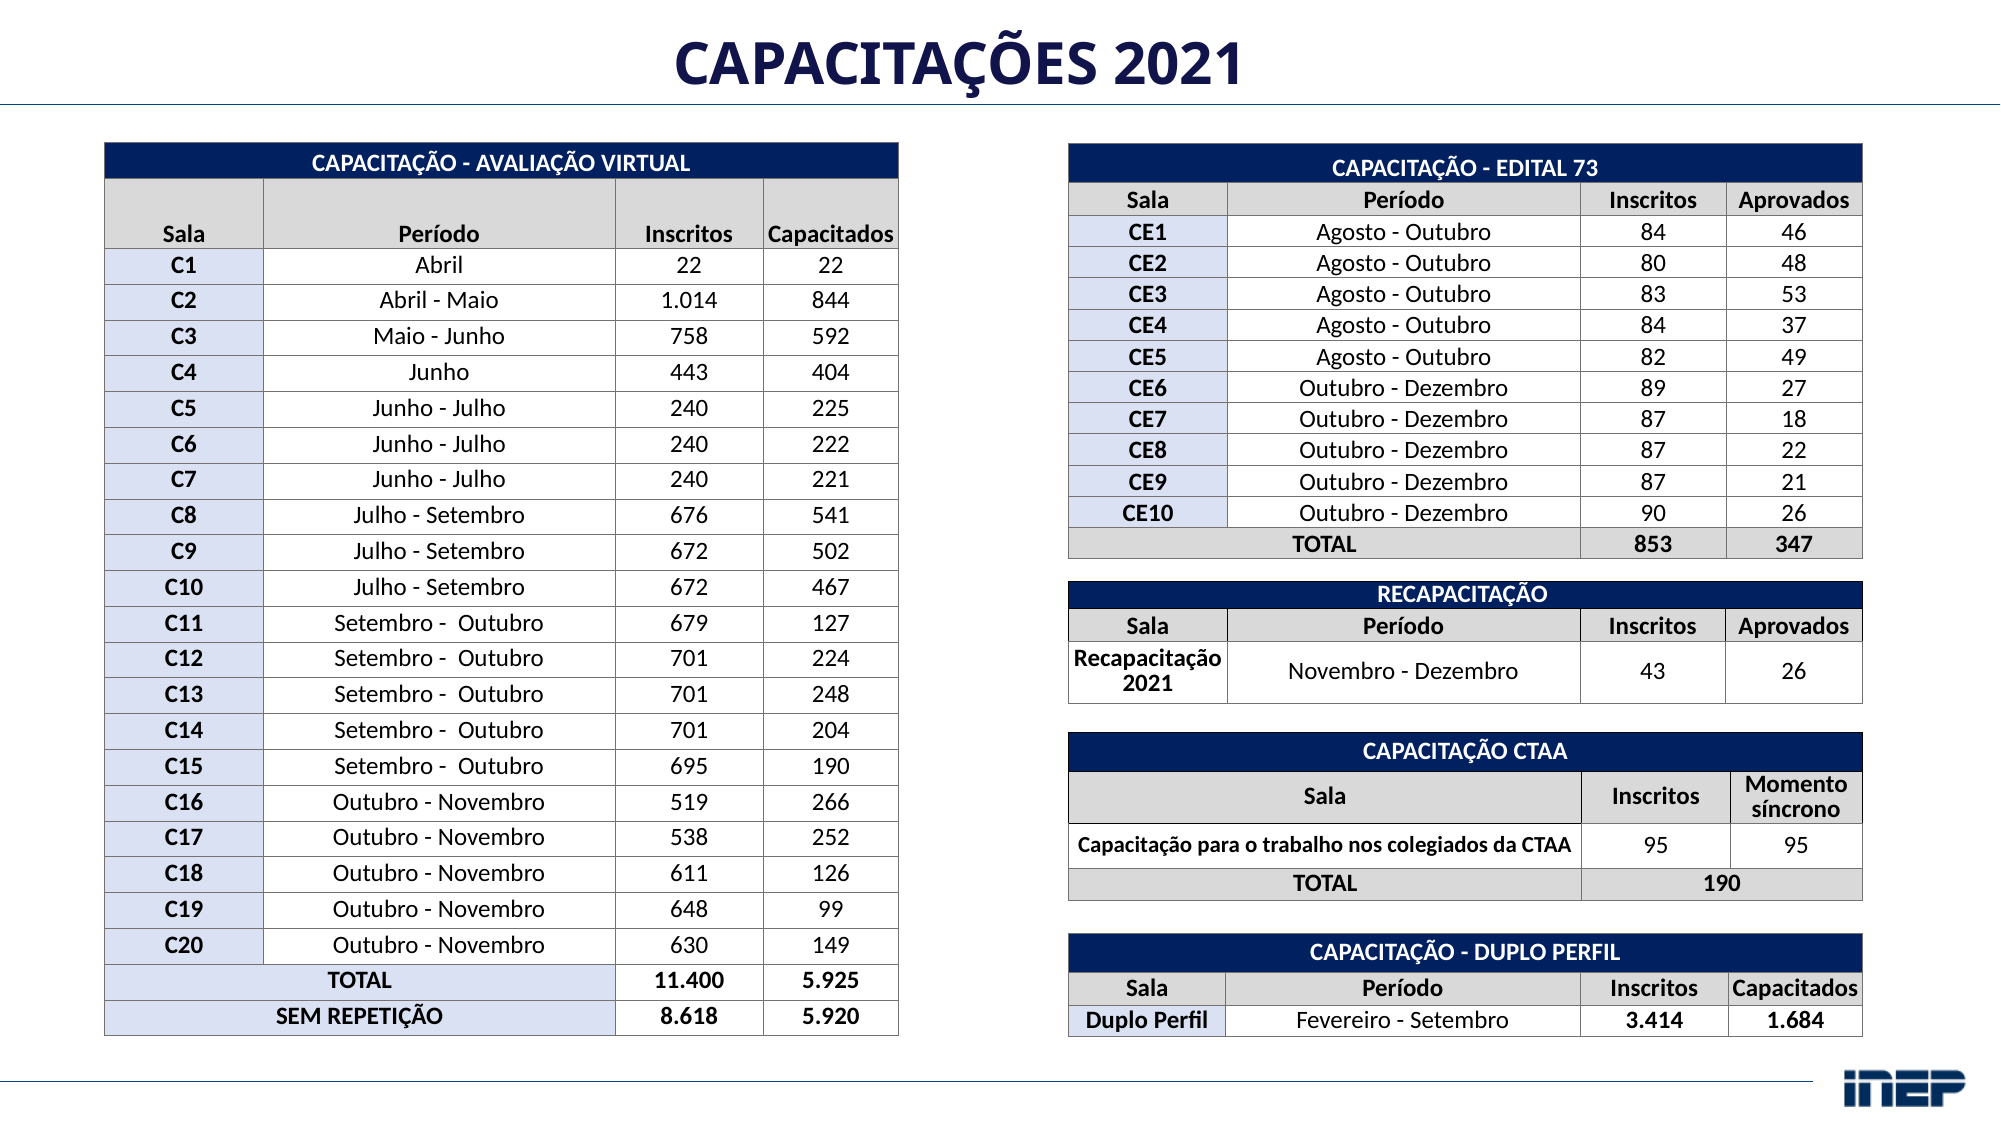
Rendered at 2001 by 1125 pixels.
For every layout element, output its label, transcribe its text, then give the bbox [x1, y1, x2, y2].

table_cell C1 [105, 249, 263, 284]
table_cell CE3 [1069, 278, 1227, 309]
table_cell 5.920 [764, 1001, 898, 1035]
table_cell Outubro - Dezembro [1228, 372, 1580, 402]
table_cell 5.925 [764, 965, 898, 1000]
table_cell CE8 [1069, 434, 1227, 465]
table_cell C6 [105, 428, 263, 463]
table_cell 49 [1727, 341, 1862, 371]
table_cell CE5 [1069, 341, 1227, 371]
table_cell Julho - Setembro [264, 500, 615, 534]
table_cell 87 [1581, 403, 1726, 433]
table_cell Julho - Setembro [264, 571, 615, 606]
table_cell 672 [616, 571, 763, 606]
table_cell 149 [764, 929, 898, 964]
table_cell CE10 [1069, 497, 1227, 527]
table_cell C17 [105, 822, 263, 856]
table_cell Junho - Julho [264, 392, 615, 427]
table_cell Novembro - Dezembro [1228, 642, 1580, 703]
table_cell Fevereiro - Setembro [1226, 1006, 1580, 1036]
table_cell Abril - Maio [264, 285, 615, 320]
table_cell Junho - Julho [264, 464, 615, 499]
table_cell Outubro - Novembro [264, 786, 615, 821]
table_cell Período [1226, 973, 1580, 1005]
picture [1833, 1062, 1972, 1111]
table_header CAPACITAÇÃO - AVALIAÇÃO VIRTUAL [105, 143, 898, 178]
table_cell 80 [1581, 247, 1726, 277]
table_cell Setembro - Outubro [264, 607, 615, 642]
table_cell 443 [616, 356, 763, 391]
table_cell 21 [1727, 466, 1862, 496]
table_cell Sala [1069, 609, 1227, 641]
table_cell Inscritos [1581, 973, 1728, 1005]
table_cell Duplo Perfil [1069, 1006, 1225, 1036]
table_header RECAPACITAÇÃO [1069, 582, 1862, 608]
table_cell 519 [616, 786, 763, 821]
table_cell 252 [764, 822, 898, 856]
table_cell Outubro - Novembro [264, 822, 615, 856]
table_cell TOTAL [105, 965, 615, 1000]
table_cell Aprovados [1727, 183, 1862, 215]
table_cell 95 [1731, 824, 1862, 868]
table_cell 48 [1727, 247, 1862, 277]
table_cell C2 [105, 285, 263, 320]
table_cell Setembro - Outubro [264, 643, 615, 677]
table_cell Outubro - Dezembro [1228, 466, 1580, 496]
table_cell 18 [1727, 403, 1862, 433]
table_cell Outubro - Dezembro [1228, 497, 1580, 527]
table_cell 22 [764, 249, 898, 284]
table_cell 679 [616, 607, 763, 642]
table_cell SEM REPETIÇÃO [105, 1001, 615, 1035]
table_cell Setembro - Outubro [264, 714, 615, 749]
table_cell 592 [764, 321, 898, 355]
table_cell 190 [764, 750, 898, 785]
table_header CAPACITAÇÃO - EDITAL 73 [1069, 144, 1862, 182]
table_cell 701 [616, 643, 763, 677]
table_cell Agosto - Outubro [1228, 216, 1580, 246]
table_cell Outubro - Novembro [264, 929, 615, 964]
table_cell Sala [1069, 973, 1225, 1005]
table_cell 467 [764, 571, 898, 606]
table_cell Sala [105, 179, 263, 248]
table_cell 95 [1582, 824, 1730, 868]
table_cell Julho - Setembro [264, 535, 615, 570]
table_cell C11 [105, 607, 263, 642]
table_cell 83 [1581, 278, 1726, 309]
title Capacitações 2021 [57, 26, 1863, 104]
table_cell C12 [105, 643, 263, 677]
table_cell 541 [764, 500, 898, 534]
table_cell 240 [616, 464, 763, 499]
table_cell 221 [764, 464, 898, 499]
table_cell 240 [616, 428, 763, 463]
table_cell Outubro - Dezembro [1228, 434, 1580, 465]
table_cell Período [264, 179, 615, 248]
table_cell 8.618 [616, 1001, 763, 1035]
table_cell Inscritos [1582, 772, 1730, 823]
table_cell CE7 [1069, 403, 1227, 433]
table_cell 266 [764, 786, 898, 821]
table_cell C5 [105, 392, 263, 427]
table_cell 404 [764, 356, 898, 391]
table_cell Capacitação para o trabalho nos colegiados da CTAA [1069, 824, 1581, 868]
table_cell 758 [616, 321, 763, 355]
table_cell 84 [1581, 310, 1726, 340]
table_cell CE4 [1069, 310, 1227, 340]
table_cell Sala [1069, 183, 1227, 215]
table_cell CE1 [1069, 216, 1227, 246]
table_cell 127 [764, 607, 898, 642]
table_cell Agosto - Outubro [1228, 278, 1580, 309]
table_cell Outubro - Novembro [264, 857, 615, 892]
table_cell Inscritos [1581, 609, 1725, 641]
table_cell Junho - Julho [264, 428, 615, 463]
table_cell 701 [616, 714, 763, 749]
table_cell 53 [1727, 278, 1862, 309]
table_cell 611 [616, 857, 763, 892]
table_cell 240 [616, 392, 763, 427]
table_cell 3.414 [1581, 1006, 1728, 1036]
table_cell 26 [1726, 642, 1862, 703]
table_cell TOTAL [1069, 869, 1581, 900]
table_cell 538 [616, 822, 763, 856]
table_cell Agosto - Outubro [1228, 310, 1580, 340]
table_cell Junho [264, 356, 615, 391]
table_cell Setembro - Outubro [264, 750, 615, 785]
table_cell Capacitados [764, 179, 898, 248]
table_cell 1.014 [616, 285, 763, 320]
table_cell 248 [764, 678, 898, 713]
table_cell C3 [105, 321, 263, 355]
table_cell Inscritos [616, 179, 763, 248]
table_cell C15 [105, 750, 263, 785]
table_cell CE2 [1069, 247, 1227, 277]
table_cell 87 [1581, 434, 1726, 465]
table_cell Momento síncrono [1731, 772, 1862, 823]
table_cell 347 [1727, 528, 1862, 558]
table_header CAPACITAÇÃO CTAA [1069, 733, 1862, 771]
table_cell 204 [764, 714, 898, 749]
table_cell 22 [616, 249, 763, 284]
table_cell 648 [616, 893, 763, 928]
table_cell 853 [1581, 528, 1726, 558]
table_cell 26 [1727, 497, 1862, 527]
table_cell Capacitados [1729, 973, 1862, 1005]
table_cell 225 [764, 392, 898, 427]
table_cell 89 [1581, 372, 1726, 402]
table_cell 84 [1581, 216, 1726, 246]
table_cell 1.684 [1729, 1006, 1862, 1036]
table_cell TOTAL [1069, 528, 1580, 558]
table_cell C10 [105, 571, 263, 606]
table_cell Inscritos [1581, 183, 1726, 215]
table_cell Abril [264, 249, 615, 284]
table_cell 701 [616, 678, 763, 713]
table_cell 90 [1581, 497, 1726, 527]
table_cell C18 [105, 857, 263, 892]
table_cell 27 [1727, 372, 1862, 402]
table_cell Aprovados [1726, 609, 1862, 641]
table_cell 126 [764, 857, 898, 892]
table_cell 99 [764, 893, 898, 928]
table_cell C14 [105, 714, 263, 749]
table_cell 22 [1727, 434, 1862, 465]
table_cell C16 [105, 786, 263, 821]
table_cell 224 [764, 643, 898, 677]
table_cell Setembro - Outubro [264, 678, 615, 713]
table_cell Período [1228, 183, 1580, 215]
table_cell 11.400 [616, 965, 763, 1000]
table_cell 222 [764, 428, 898, 463]
table_cell C13 [105, 678, 263, 713]
table_cell 190 [1582, 869, 1862, 900]
table_cell 82 [1581, 341, 1726, 371]
table_cell Período [1228, 609, 1580, 641]
table_cell 695 [616, 750, 763, 785]
table_cell C9 [105, 535, 263, 570]
table_cell Outubro - Dezembro [1228, 403, 1580, 433]
table_cell Agosto - Outubro [1228, 341, 1580, 371]
table_cell 37 [1727, 310, 1862, 340]
table_cell 630 [616, 929, 763, 964]
table_cell Maio - Junho [264, 321, 615, 355]
table_cell C19 [105, 893, 263, 928]
table_cell 43 [1581, 642, 1725, 703]
table_cell 87 [1581, 466, 1726, 496]
table_cell C20 [105, 929, 263, 964]
table_cell CE6 [1069, 372, 1227, 402]
table_cell 46 [1727, 216, 1862, 246]
table_header CAPACITAÇÃO - DUPLO PERFIL [1069, 934, 1862, 972]
table_cell 502 [764, 535, 898, 570]
table_cell C7 [105, 464, 263, 499]
table_cell C8 [105, 500, 263, 534]
table_cell Recapacitação 2021 [1069, 642, 1227, 703]
table_cell 844 [764, 285, 898, 320]
table_cell Agosto - Outubro [1228, 247, 1580, 277]
table_cell CE9 [1069, 466, 1227, 496]
table_cell Outubro - Novembro [264, 893, 615, 928]
table_cell Sala [1069, 772, 1581, 823]
table_cell 676 [616, 500, 763, 534]
table_cell 672 [616, 535, 763, 570]
table_cell C4 [105, 356, 263, 391]
